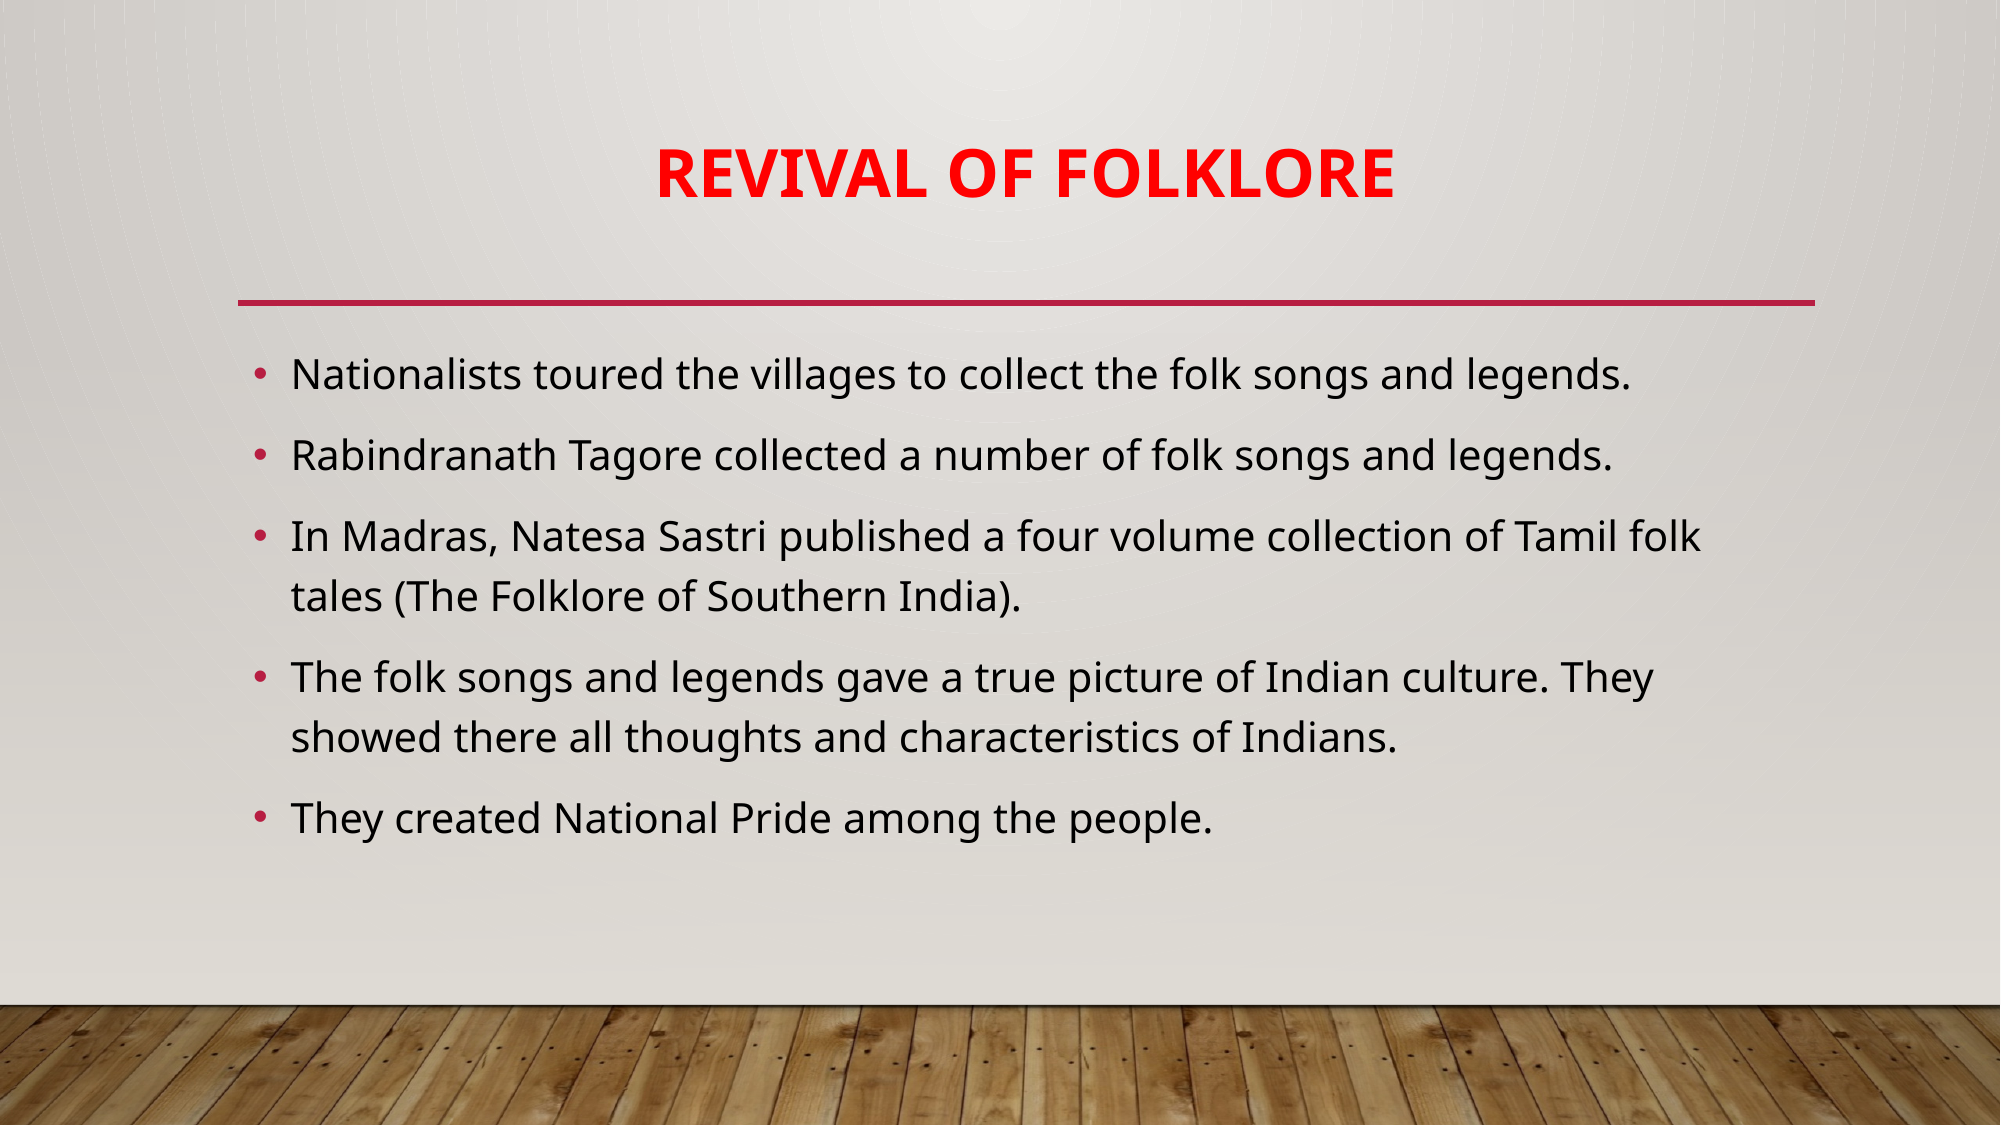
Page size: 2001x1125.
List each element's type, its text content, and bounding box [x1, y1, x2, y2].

picture [0, 1005, 2000, 1125]
title Revival of folklore [238, 131, 1814, 305]
list Nationalists toured the villages to collect the folk songs and legends. Rabindranath Tagore collected a number of folk songs and legends. In Madras, Natesa Sastri published a four volume collection of Tamil folk tales (The Folklore of Southern India). The folk songs and legends gave a true picture of Indian culture. They showed there all thoughts and characteristics of Indians. They created National Pride among the people. [238, 330, 1814, 897]
